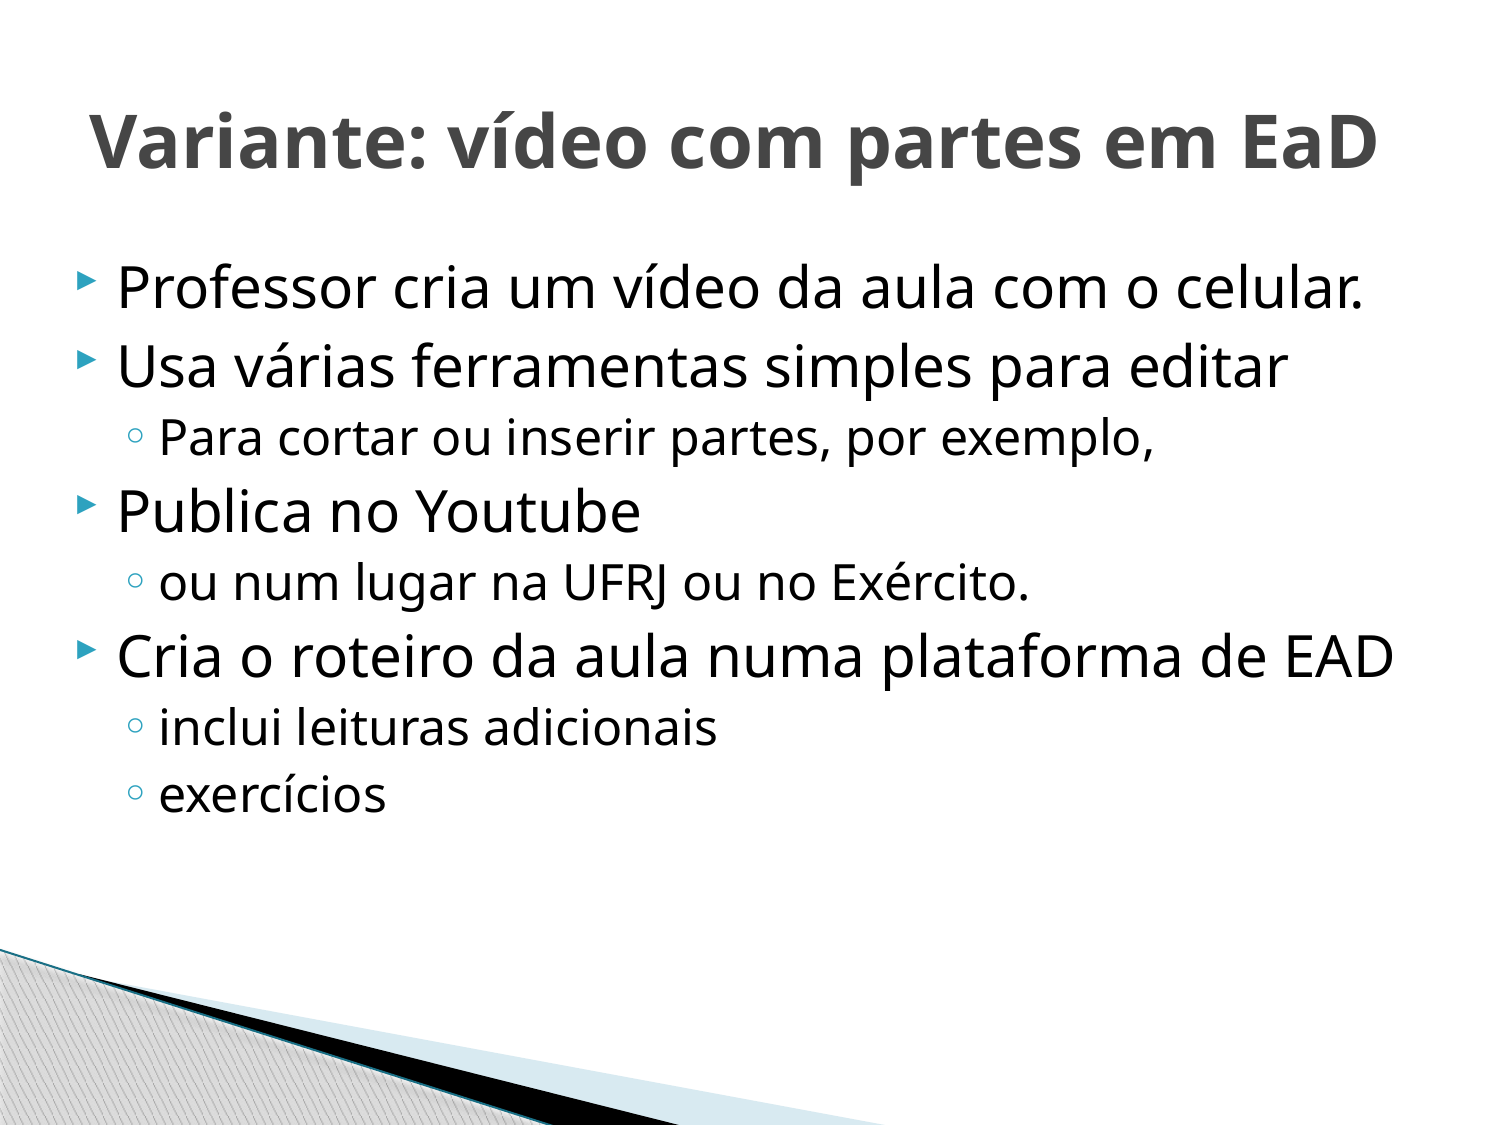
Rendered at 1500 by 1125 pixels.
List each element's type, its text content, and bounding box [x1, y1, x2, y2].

list Professor cria um vídeo da aula com o celular. Usa várias ferramentas simples para editar Para cortar ou inserir partes, por exemplo, Publica no Youtube ou num lugar na UFRJ ou no Exército. Cria o roteiro da aula numa plataforma de EAD inclui leituras adicionais exercícios [41, 243, 1471, 986]
title Variante: vídeo com partes em EaD [75, 45, 1425, 233]
